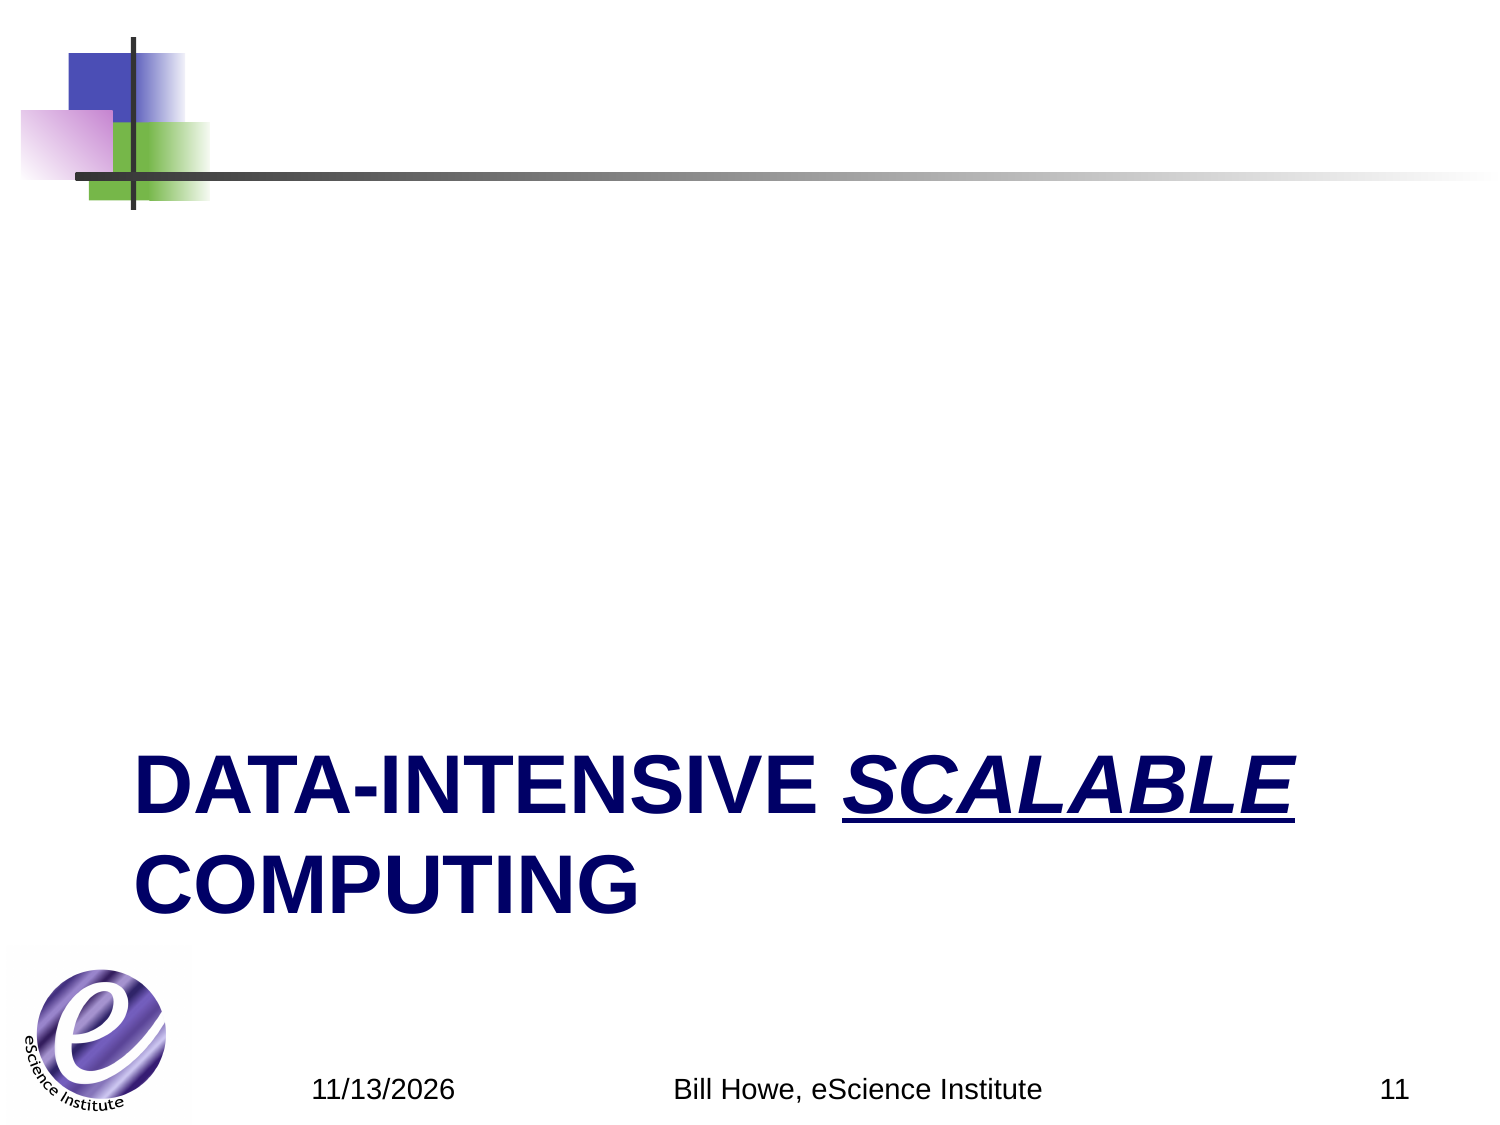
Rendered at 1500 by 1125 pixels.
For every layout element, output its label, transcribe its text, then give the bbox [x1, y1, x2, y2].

slide_number 11 [1112, 1037, 1425, 1113]
picture [6, 945, 192, 1125]
title Data-Intensive Scalable Computing [118, 722, 1394, 947]
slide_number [296, 1038, 609, 1113]
footer Bill Howe, eScience Institute [620, 1037, 1096, 1113]
